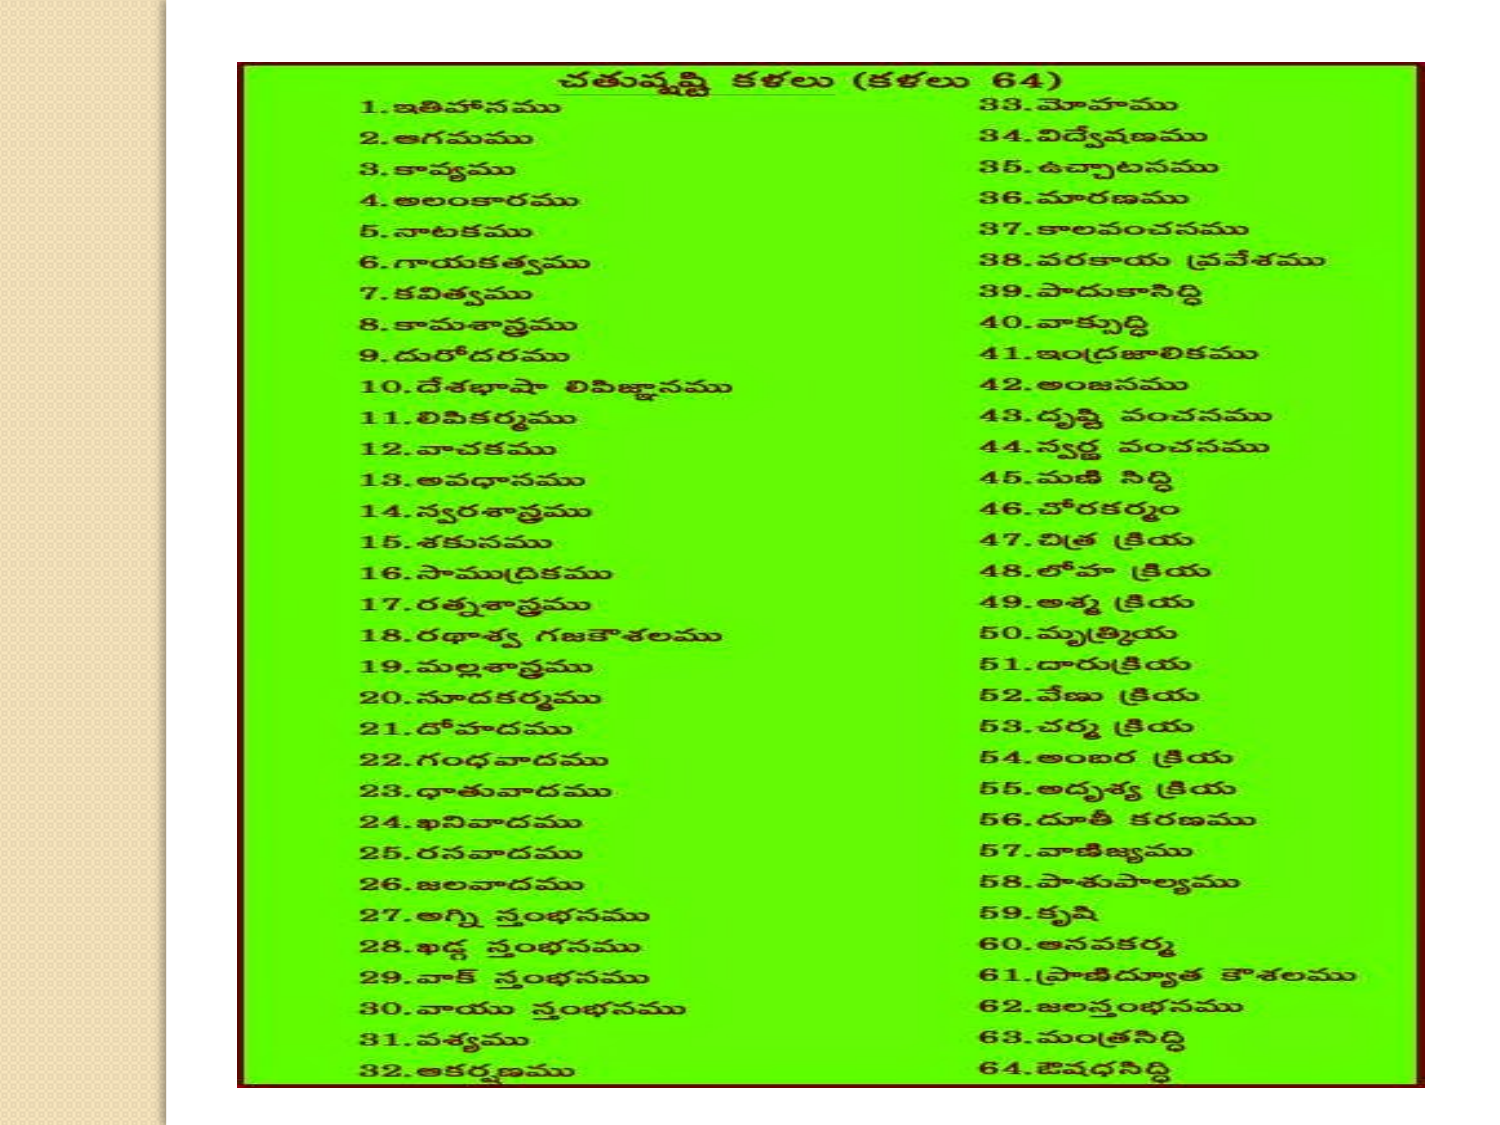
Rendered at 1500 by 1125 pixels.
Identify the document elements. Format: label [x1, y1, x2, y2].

picture [237, 62, 1426, 1088]
